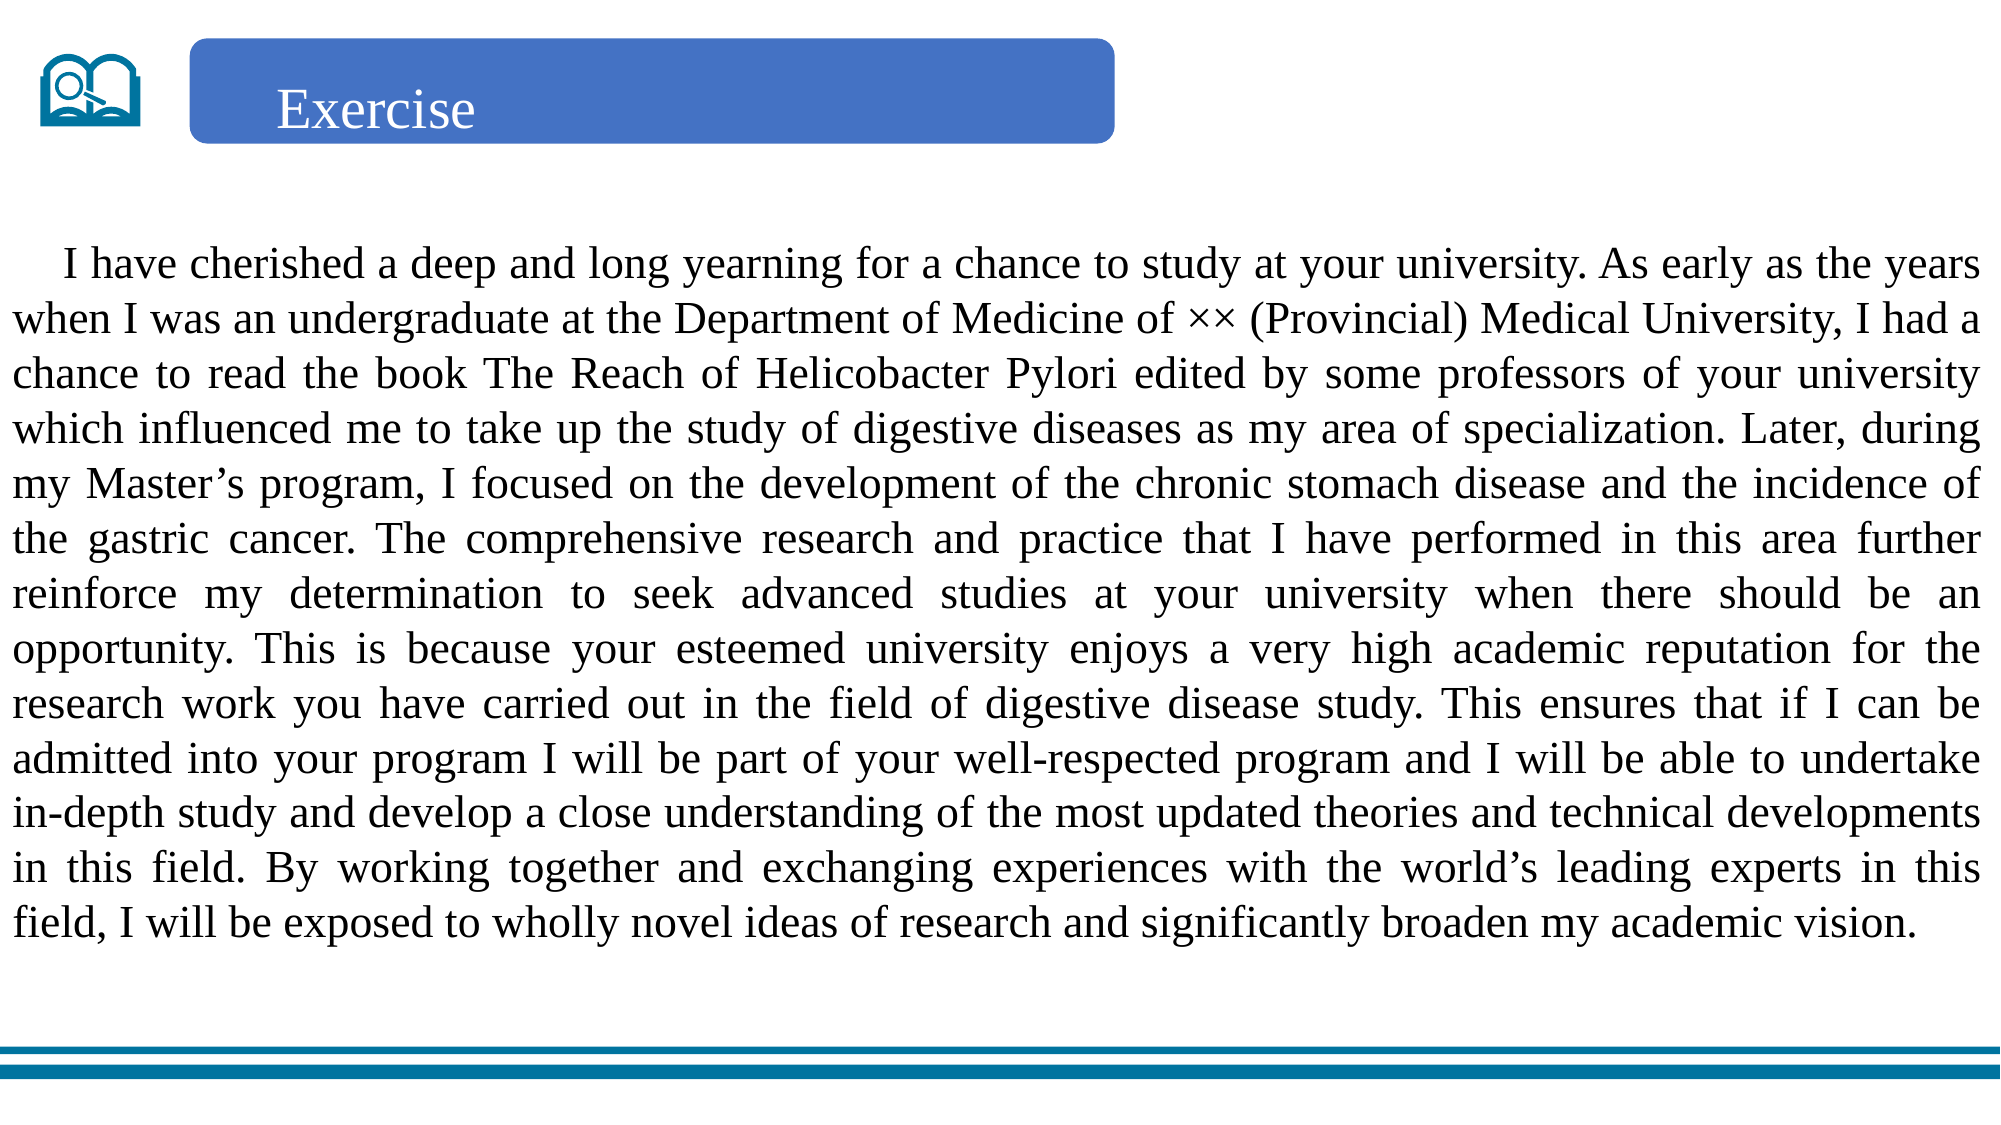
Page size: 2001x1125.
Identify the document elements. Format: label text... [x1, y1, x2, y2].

text_box I have cherished a deep and long yearning for a chance to study at your university. As early as the years when I was an undergraduate at the Department of Medicine of ×× (Provincial) Medical University, I had a chance to read the book The Reach of Helicobacter Pylori edited by some professors of your university which influenced me to take up the study of digestive diseases as my area of specialization. Later, during my Master’s program, I focused on the development of the chronic stomach disease and the incidence of the gastric cancer. The comprehensive research and practice that I have performed in this area further reinforce my determination to seek advanced studies at your university when there should be an opportunity. This is because your esteemed university enjoys a very high academic reputation for the research work you have carried out in the field of digestive disease study. This ensures that if I can be admitted into your program I will be part of your well-respected program and I will be able to undertake in-depth study and develop a close understanding of the most updated theories and technical developments in this field. By working together and exchanging experiences with the world’s leading experts in this field, I will be exposed to wholly novel ideas of research and significantly broaden my academic vision. [0, 224, 1998, 955]
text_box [189, 38, 1152, 144]
